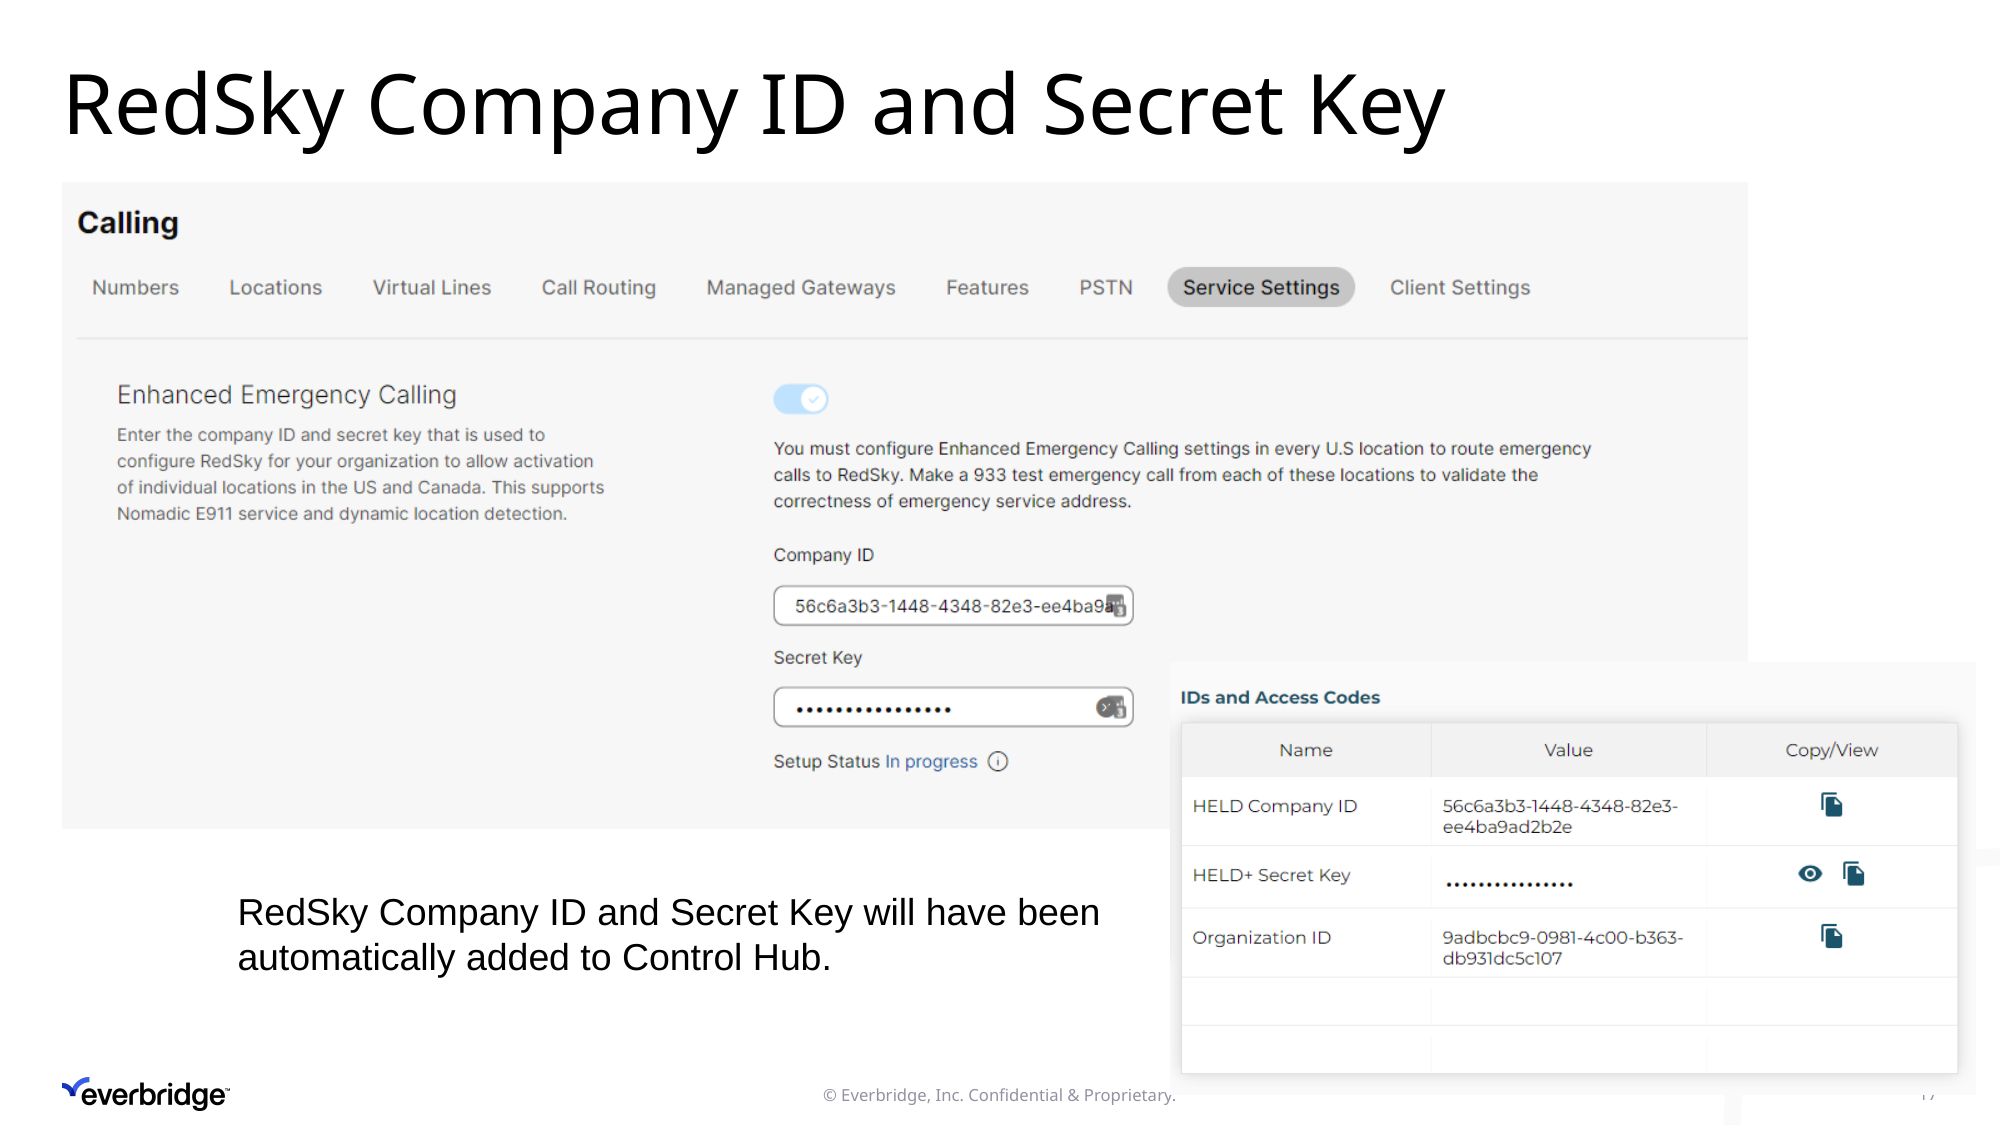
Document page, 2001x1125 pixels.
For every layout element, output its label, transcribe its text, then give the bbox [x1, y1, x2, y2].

slide_number 17 [999, 1065, 1938, 1125]
picture [62, 1077, 230, 1111]
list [62, 182, 1748, 829]
title RedSky Company ID and Secret Key [62, 62, 1938, 154]
text_box RedSky Company ID and Secret Key will have been automatically added to Control Hub. [222, 880, 1161, 986]
picture [1170, 661, 1976, 1095]
